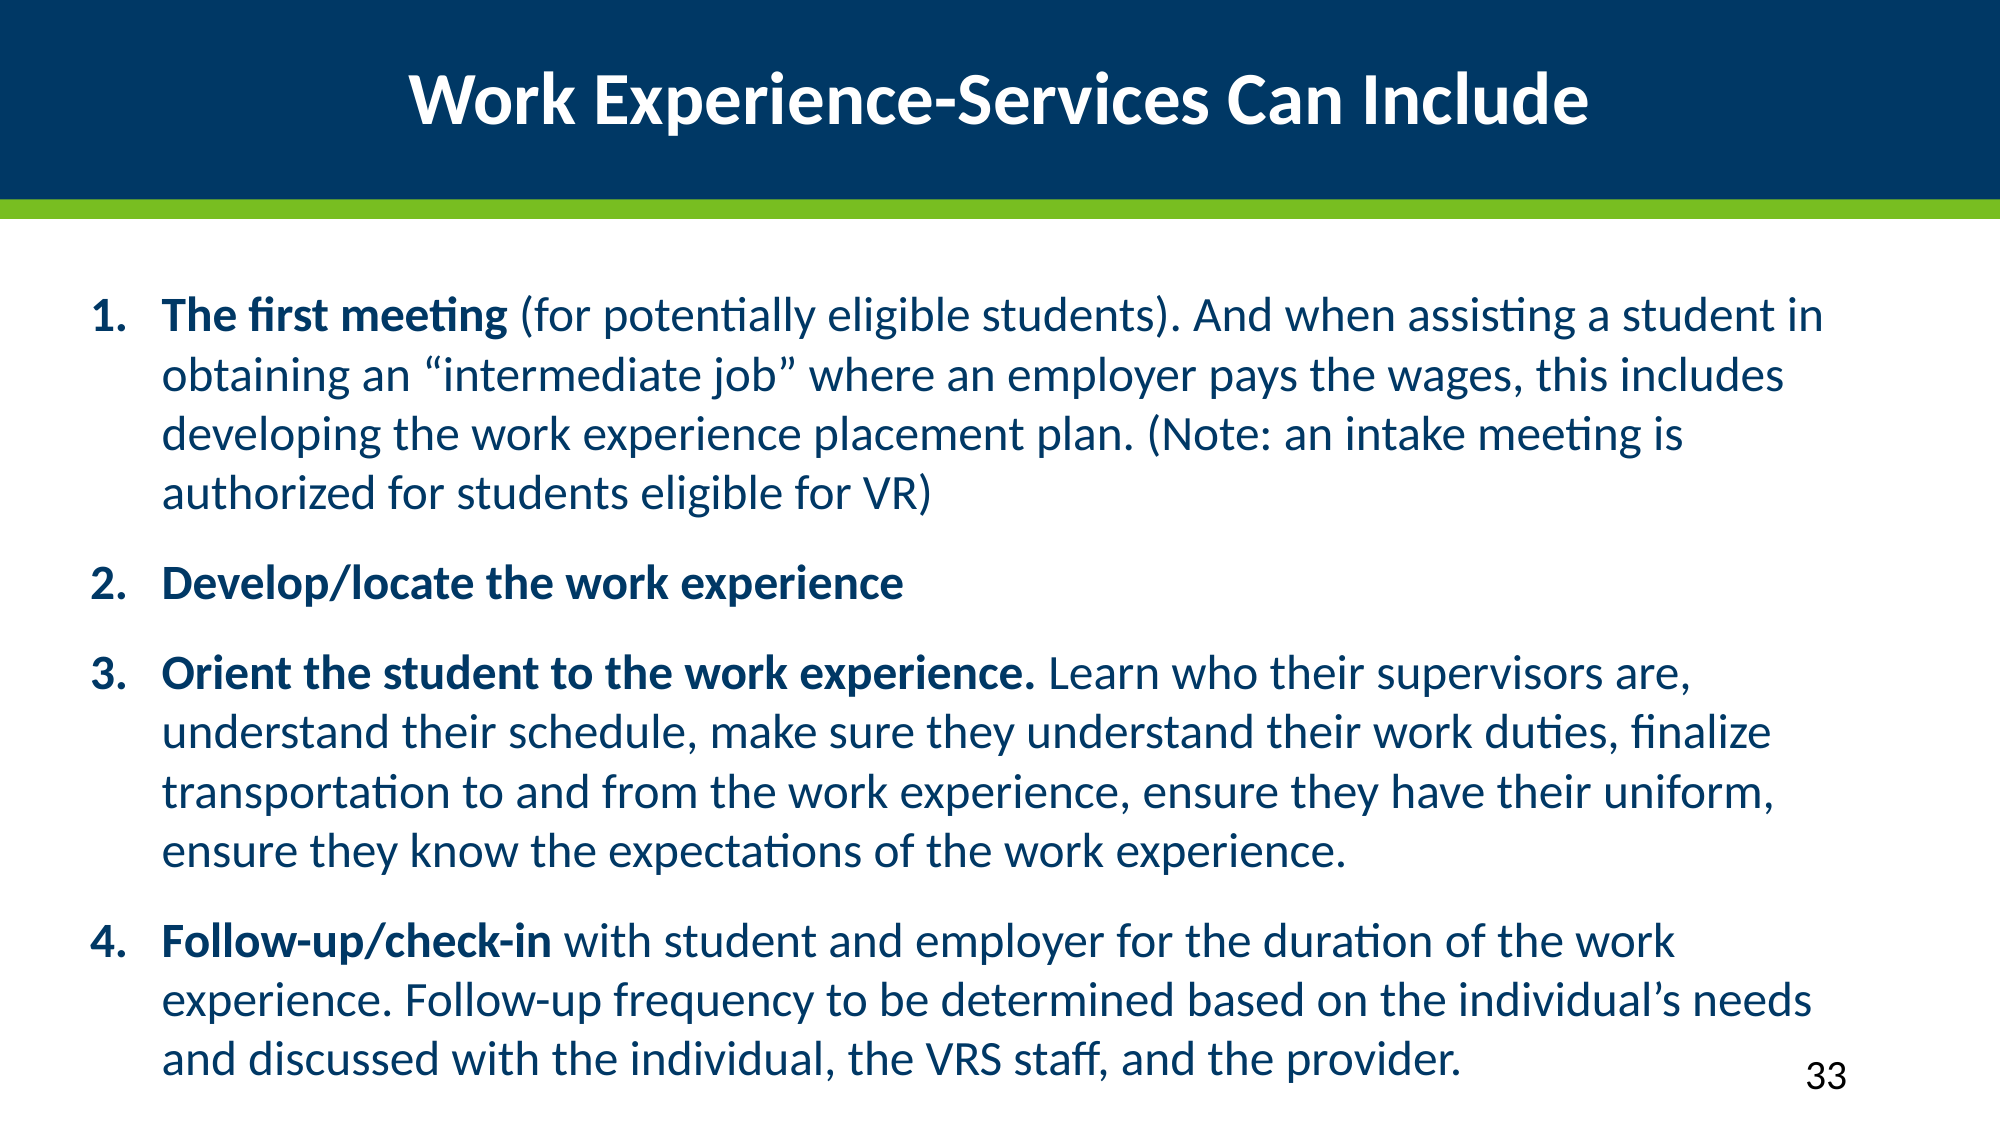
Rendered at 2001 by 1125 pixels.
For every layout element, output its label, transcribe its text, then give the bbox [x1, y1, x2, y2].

slide_number 33 [1622, 1042, 1863, 1103]
list The first meeting (for potentially eligible students). And when assisting a student in obtaining an “intermediate job” where an employer pays the wages, this includes developing the work experience placement plan. (Note: an intake meeting is authorized for students eligible for VR) Develop/locate the work experience Orient the student to the work experience. Learn who their supervisors are, understand their schedule, make sure they understand their work duties, finalize transportation to and from the work experience, ensure they have their uniform, ensure they know the expectations of the work experience. Follow-up/check-in with student and employer for the duration of the work experience. Follow-up frequency to be determined based on the individual’s needs and discussed with the individual, the VRS staff, and the provider. [75, 275, 1913, 1100]
title Work Experience-Services Can Include [137, 24, 1863, 175]
